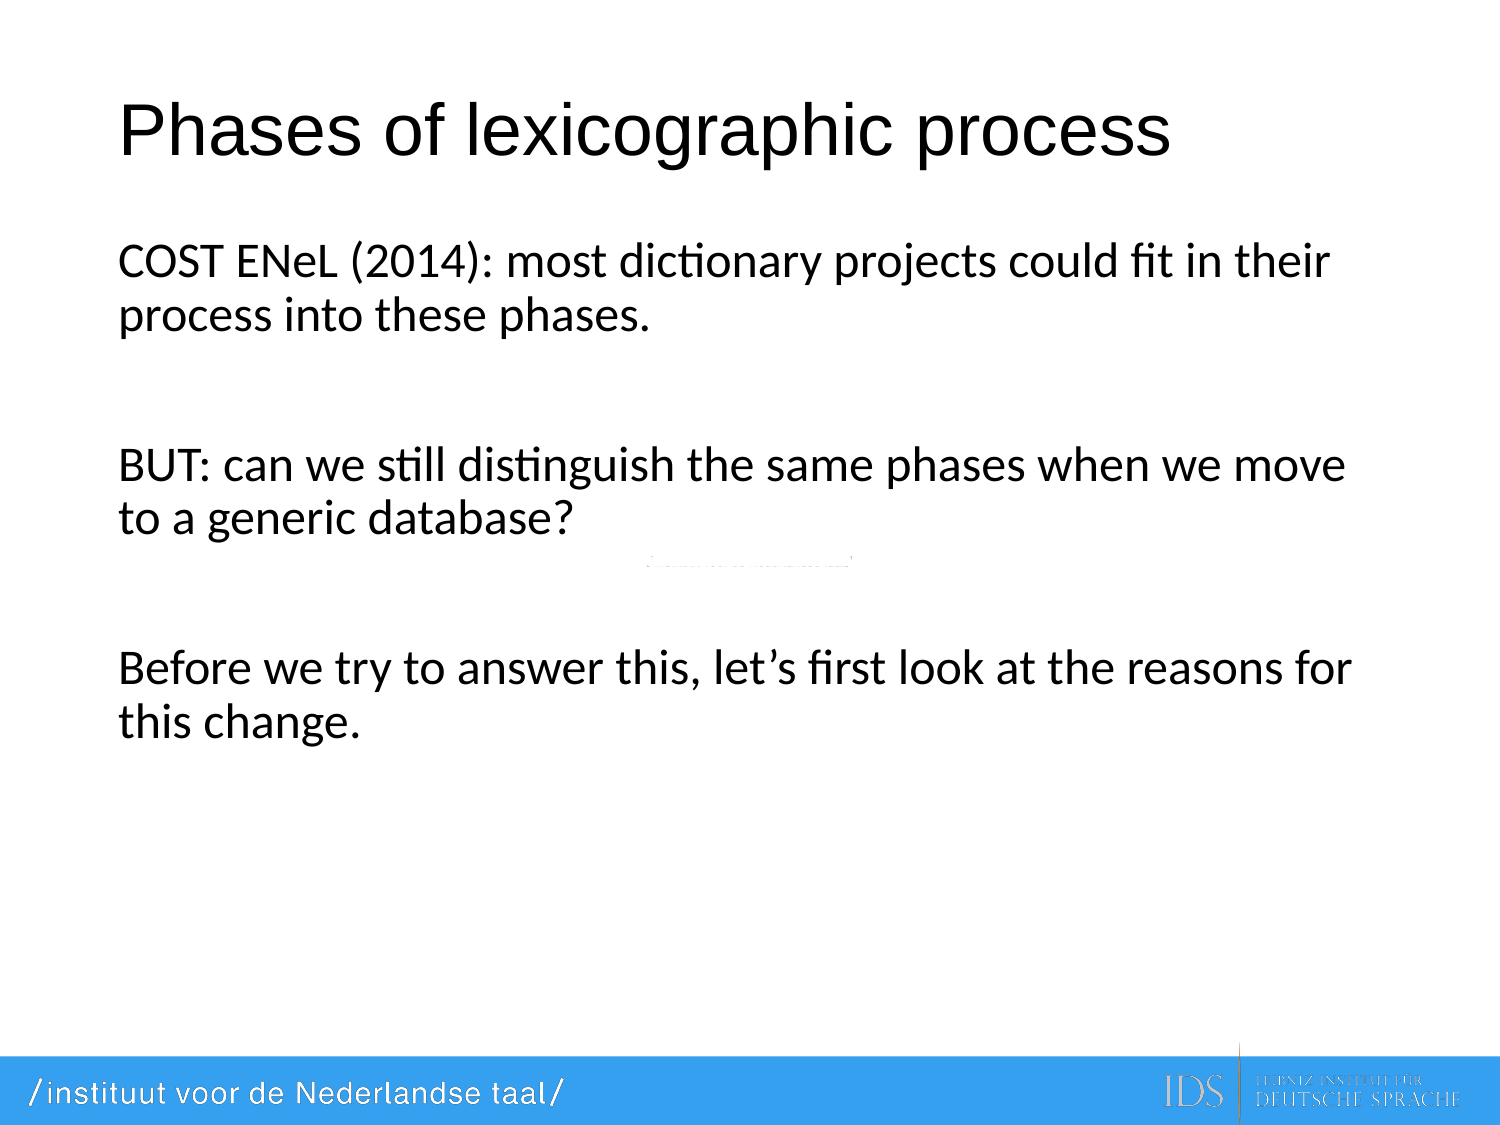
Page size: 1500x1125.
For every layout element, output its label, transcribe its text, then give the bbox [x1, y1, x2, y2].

picture [1121, 1015, 1500, 1125]
title Phases of lexicographic process [103, 59, 1397, 204]
list COST ENeL (2014): most dictionary projects could fit in their process into these phases. BUT: can we still distinguish the same phases when we move to a generic database? Before we try to answer this, let’s first look at the reasons for this change. [103, 226, 1397, 988]
picture [0, 1049, 592, 1125]
